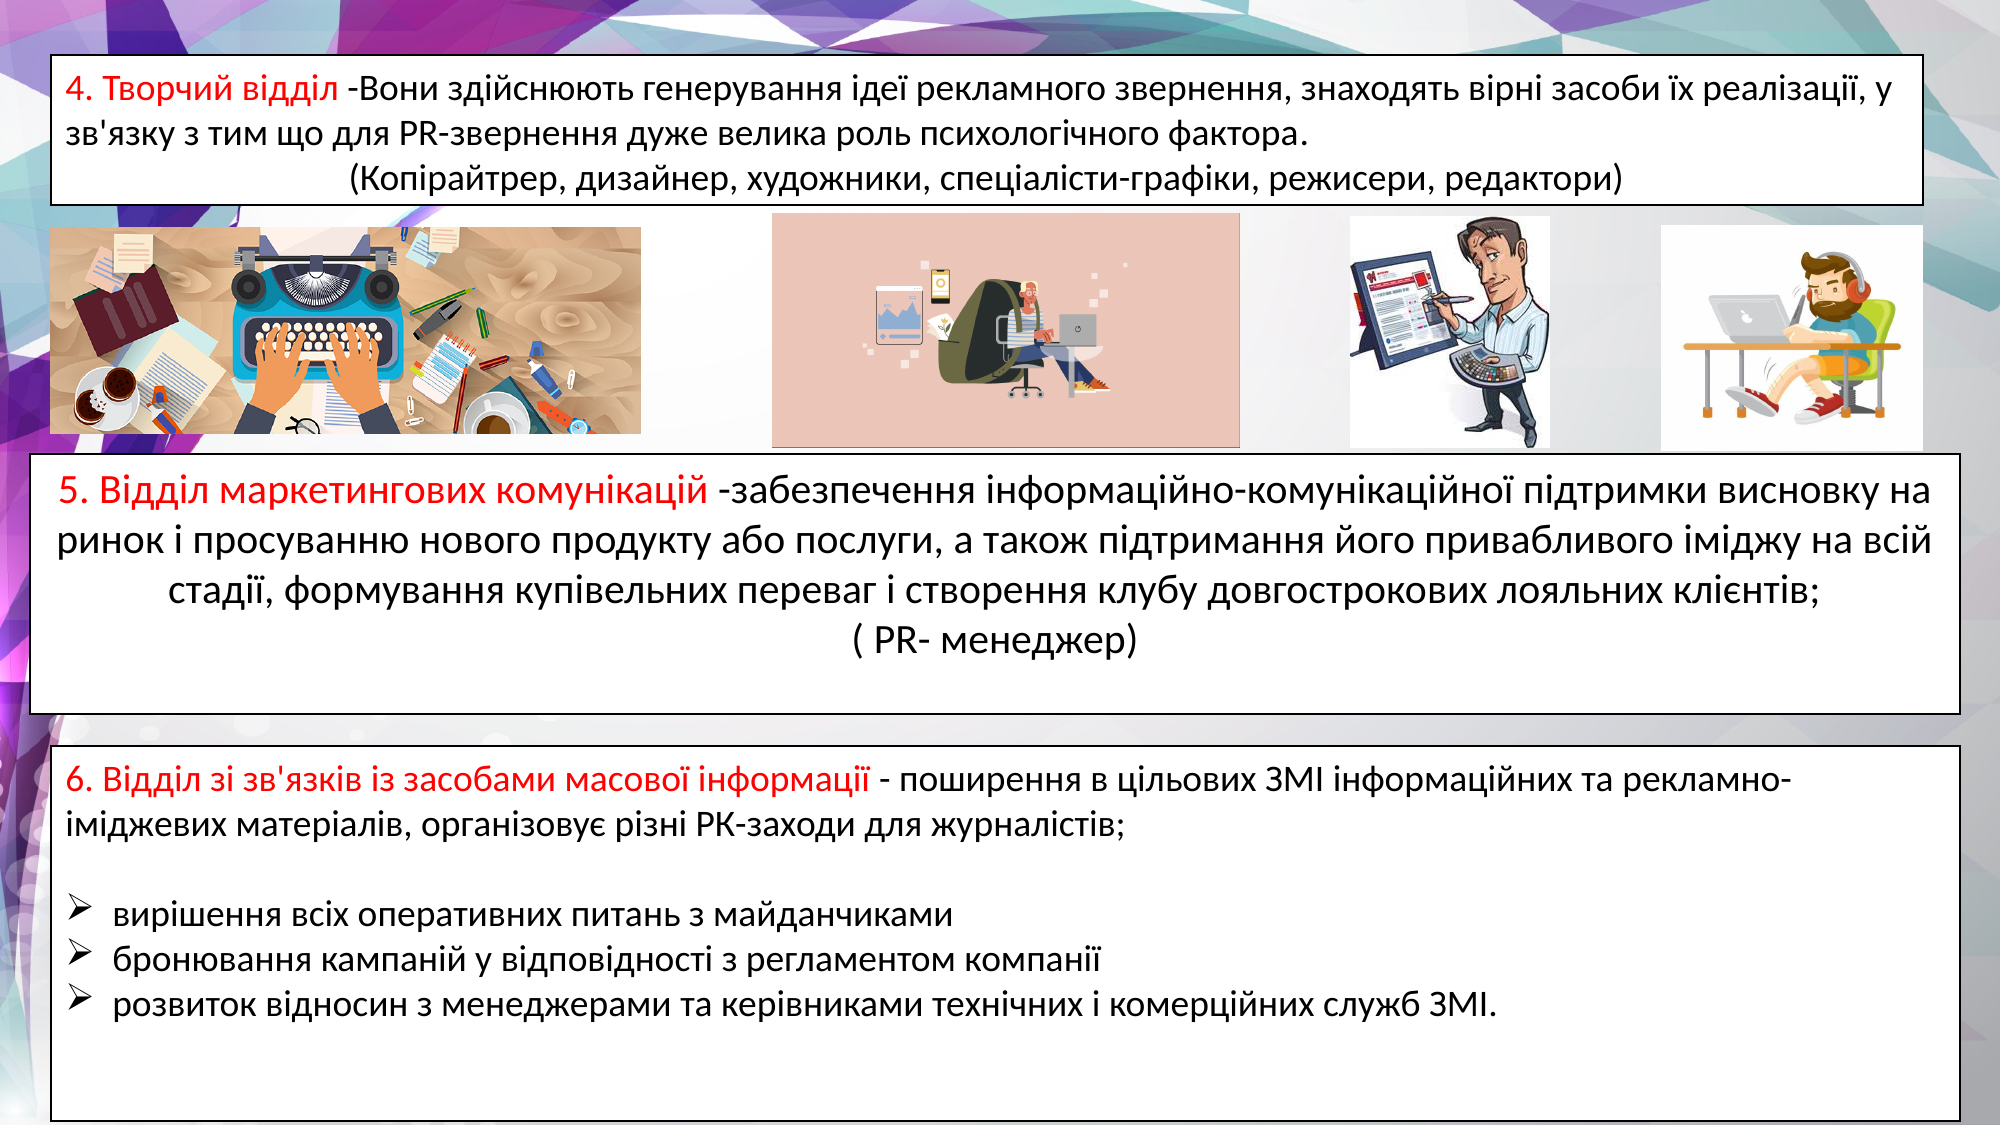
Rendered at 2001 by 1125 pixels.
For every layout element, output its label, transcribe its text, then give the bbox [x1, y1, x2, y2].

text_box 5. Відділ маркетингових комунікацій -забезпечення інформаційно-комунікаційної підтримки висновку на ринок і просуванню нового продукту або послуги, а також підтримання його привабливого іміджу на всій стадії, формування купівельних переваг і створення клубу довгострокових лояльних клієнтів; ( PR- менеджер) [29, 453, 1961, 715]
text_box 4. Творчий відділ -Вони здійснюють генерування ідеї рекламного звернення, знаходять вірні засоби їх реалізації, у зв'язку з тим що для PR-звернення дуже велика роль психологічного фактора. (Копірайтрер, дизайнер, художники, спеціалісти-графіки, режисери, редактори) [50, 54, 1924, 206]
text_box 6. Відділ зі зв'язків із засобами масової інформації - поширення в цільових ЗМІ інформаційних та рекламно-іміджевих матеріалів, організовує різні РК-заходи для журналістів; вирішення всіх оперативних питань з майданчиками бронювання кампаній у відповідності з регламентом компанії розвиток відносин з менеджерами та керівниками технічних і комерційних служб ЗМІ. [50, 745, 1961, 1122]
picture [0, 0, 2000, 1125]
